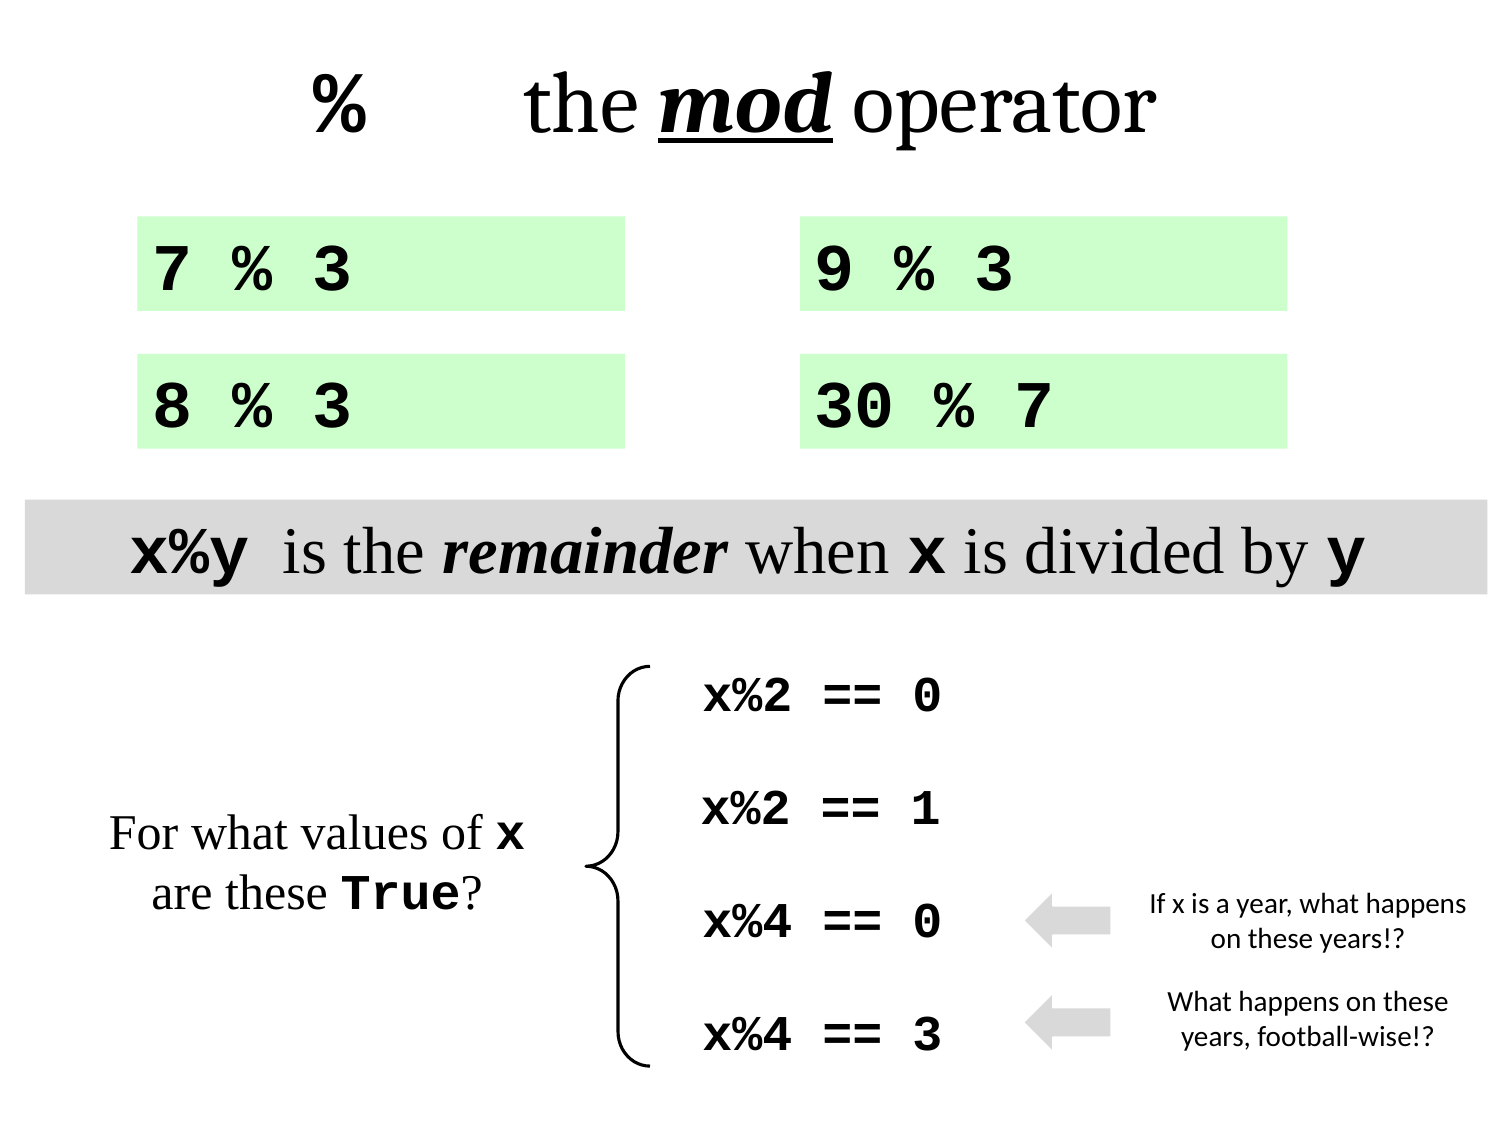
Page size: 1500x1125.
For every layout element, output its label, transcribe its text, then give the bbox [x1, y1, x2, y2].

text_box What happens on these years, football-wise!? [1128, 974, 1488, 1060]
text_box 9 % 3 [800, 216, 1288, 311]
text_box 7 % 3 [137, 216, 625, 311]
text_box x%2 == 1 [685, 767, 1024, 842]
text_box [1023, 891, 1112, 950]
text_box % the mod operator [87, 37, 1404, 158]
text_box x%4 == 0 [687, 880, 1025, 955]
text_box x%y is the remainder when x is divided by y [24, 499, 1488, 595]
text_box 30 % 7 [800, 353, 1288, 449]
text_box [585, 666, 651, 1067]
text_box 8 % 3 [137, 353, 625, 449]
text_box x%4 == 3 [687, 993, 1025, 1068]
text_box For what values of x are these True? [92, 792, 543, 928]
text_box x%2 == 0 [687, 654, 1025, 729]
text_box [1023, 993, 1112, 1052]
text_box If x is a year, what happens on these years!? [1128, 876, 1488, 962]
